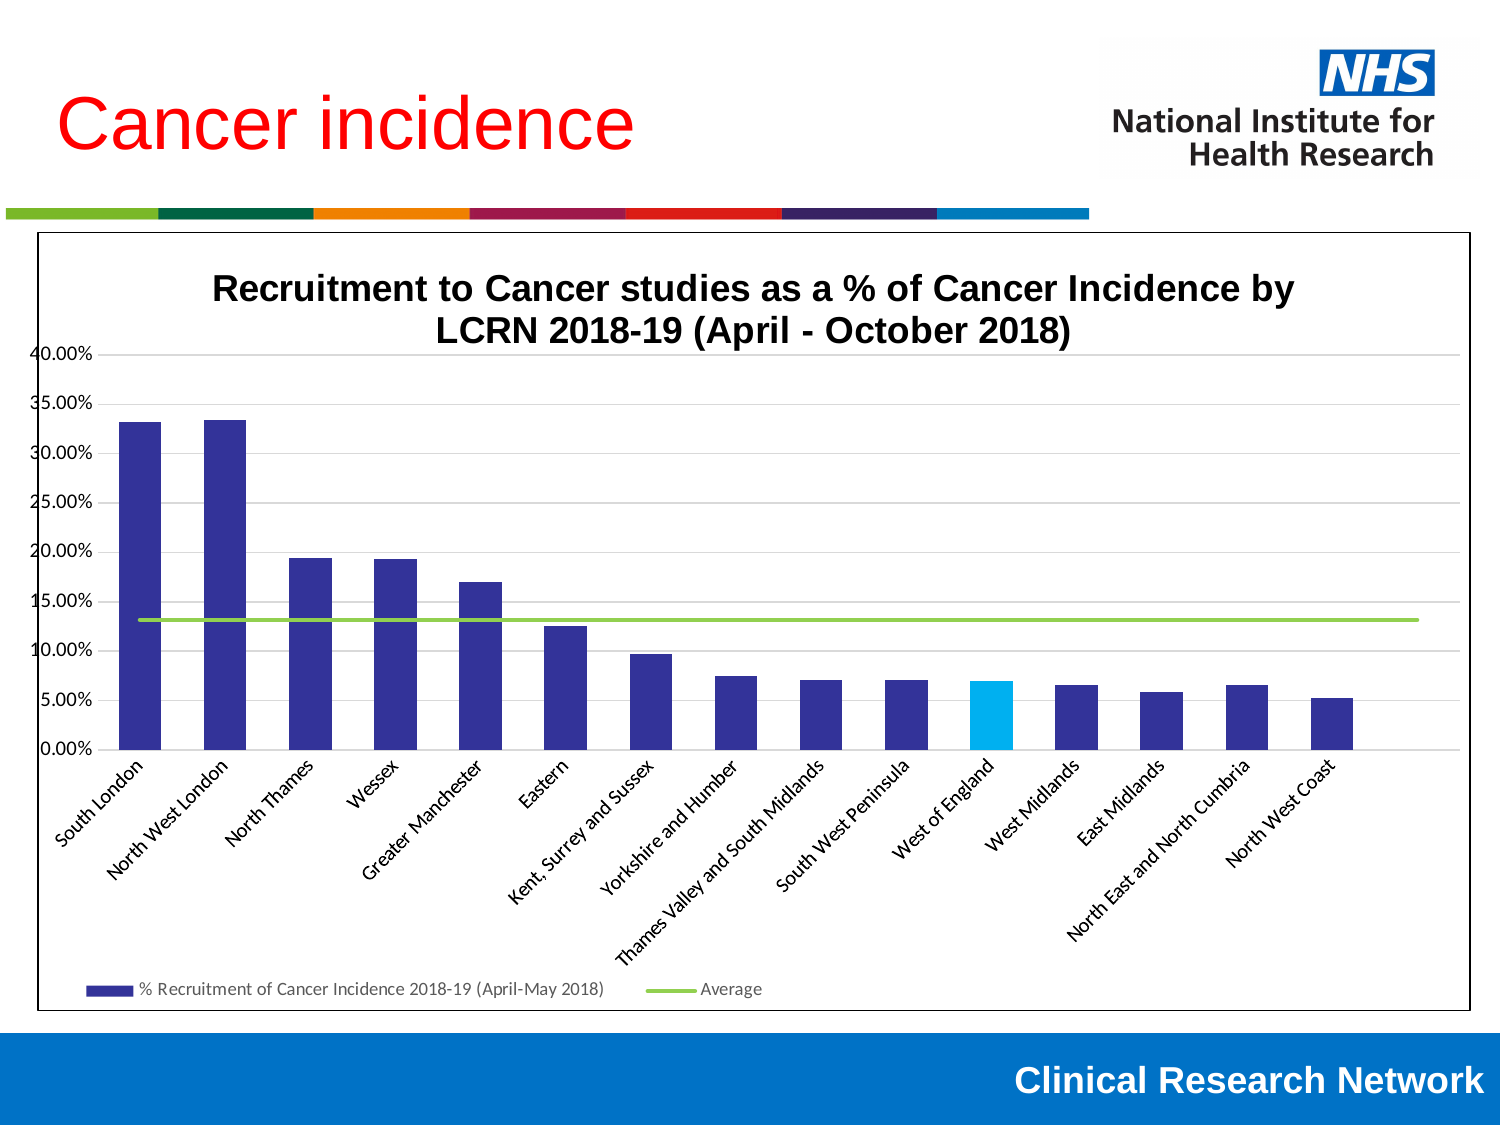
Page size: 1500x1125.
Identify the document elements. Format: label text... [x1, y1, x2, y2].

picture [1099, 37, 1480, 179]
picture [5, 208, 1090, 221]
title Cancer incidence [41, 42, 1392, 197]
chart [29, 231, 1471, 1012]
